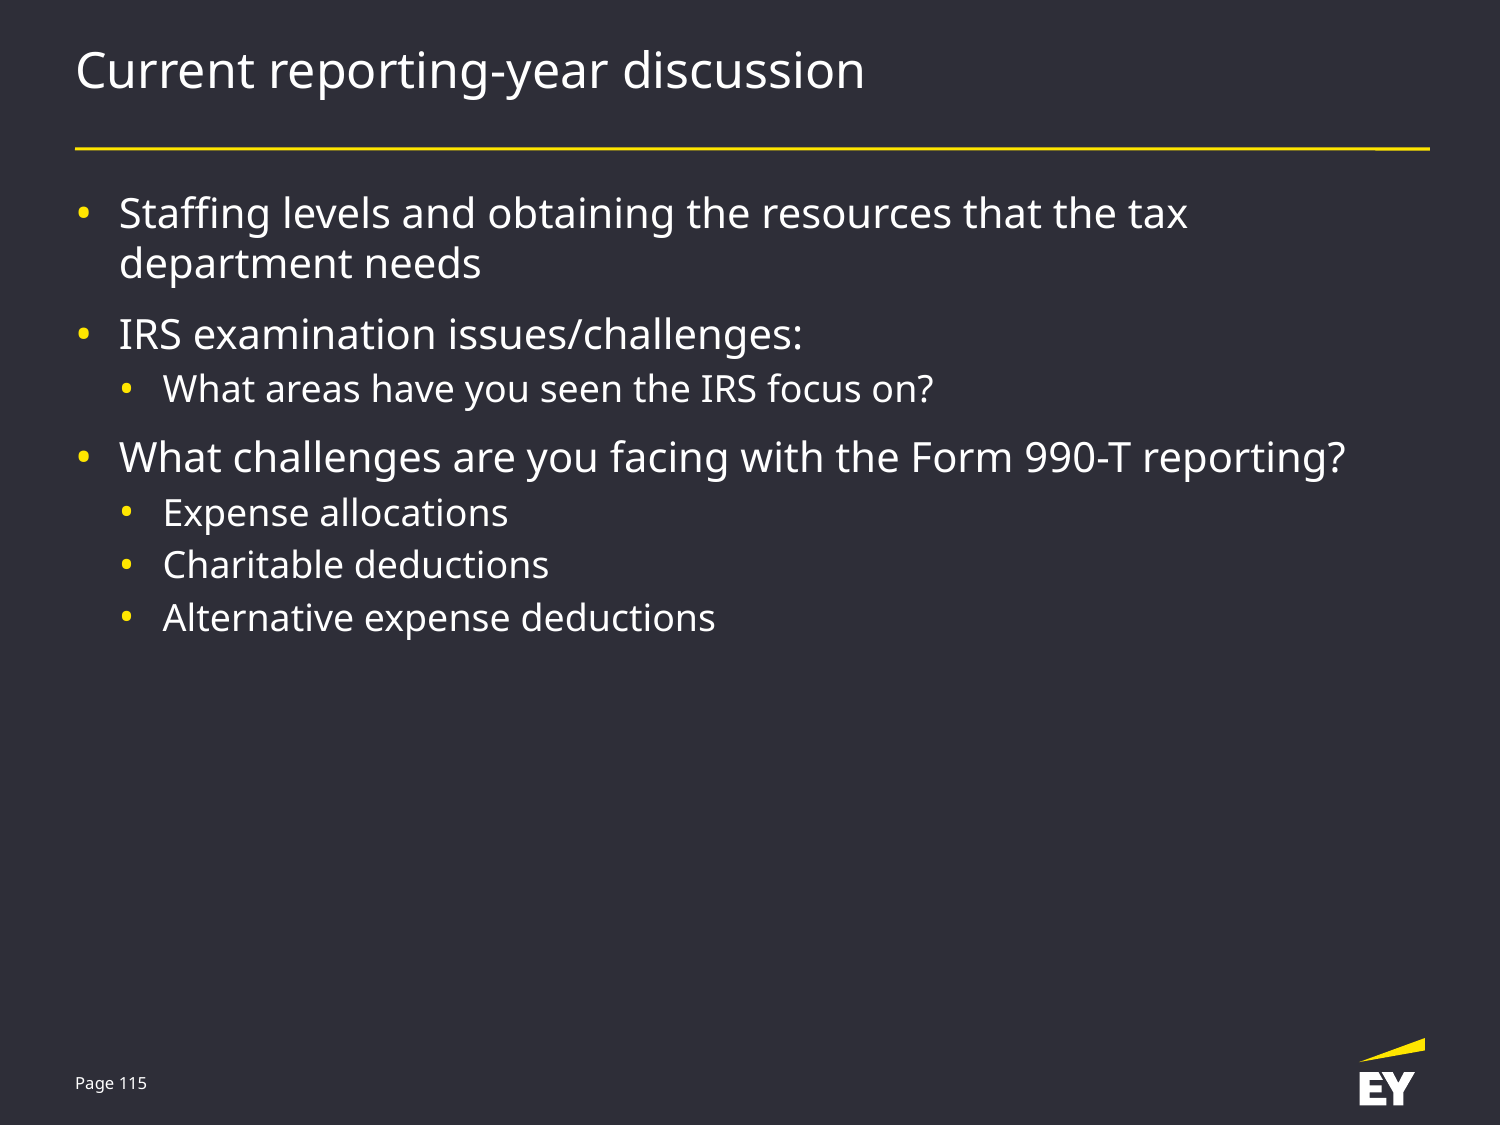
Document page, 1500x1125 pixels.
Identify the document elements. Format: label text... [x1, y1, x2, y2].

title Current reporting-year discussion [75, 48, 1425, 146]
list Staffing levels and obtaining the resources that the tax department needs IRS examination issues/challenges: What areas have you seen the IRS focus on? What challenges are you facing with the Form 990-T reporting? Expense allocations Charitable deductions Alternative expense deductions [75, 186, 1425, 999]
